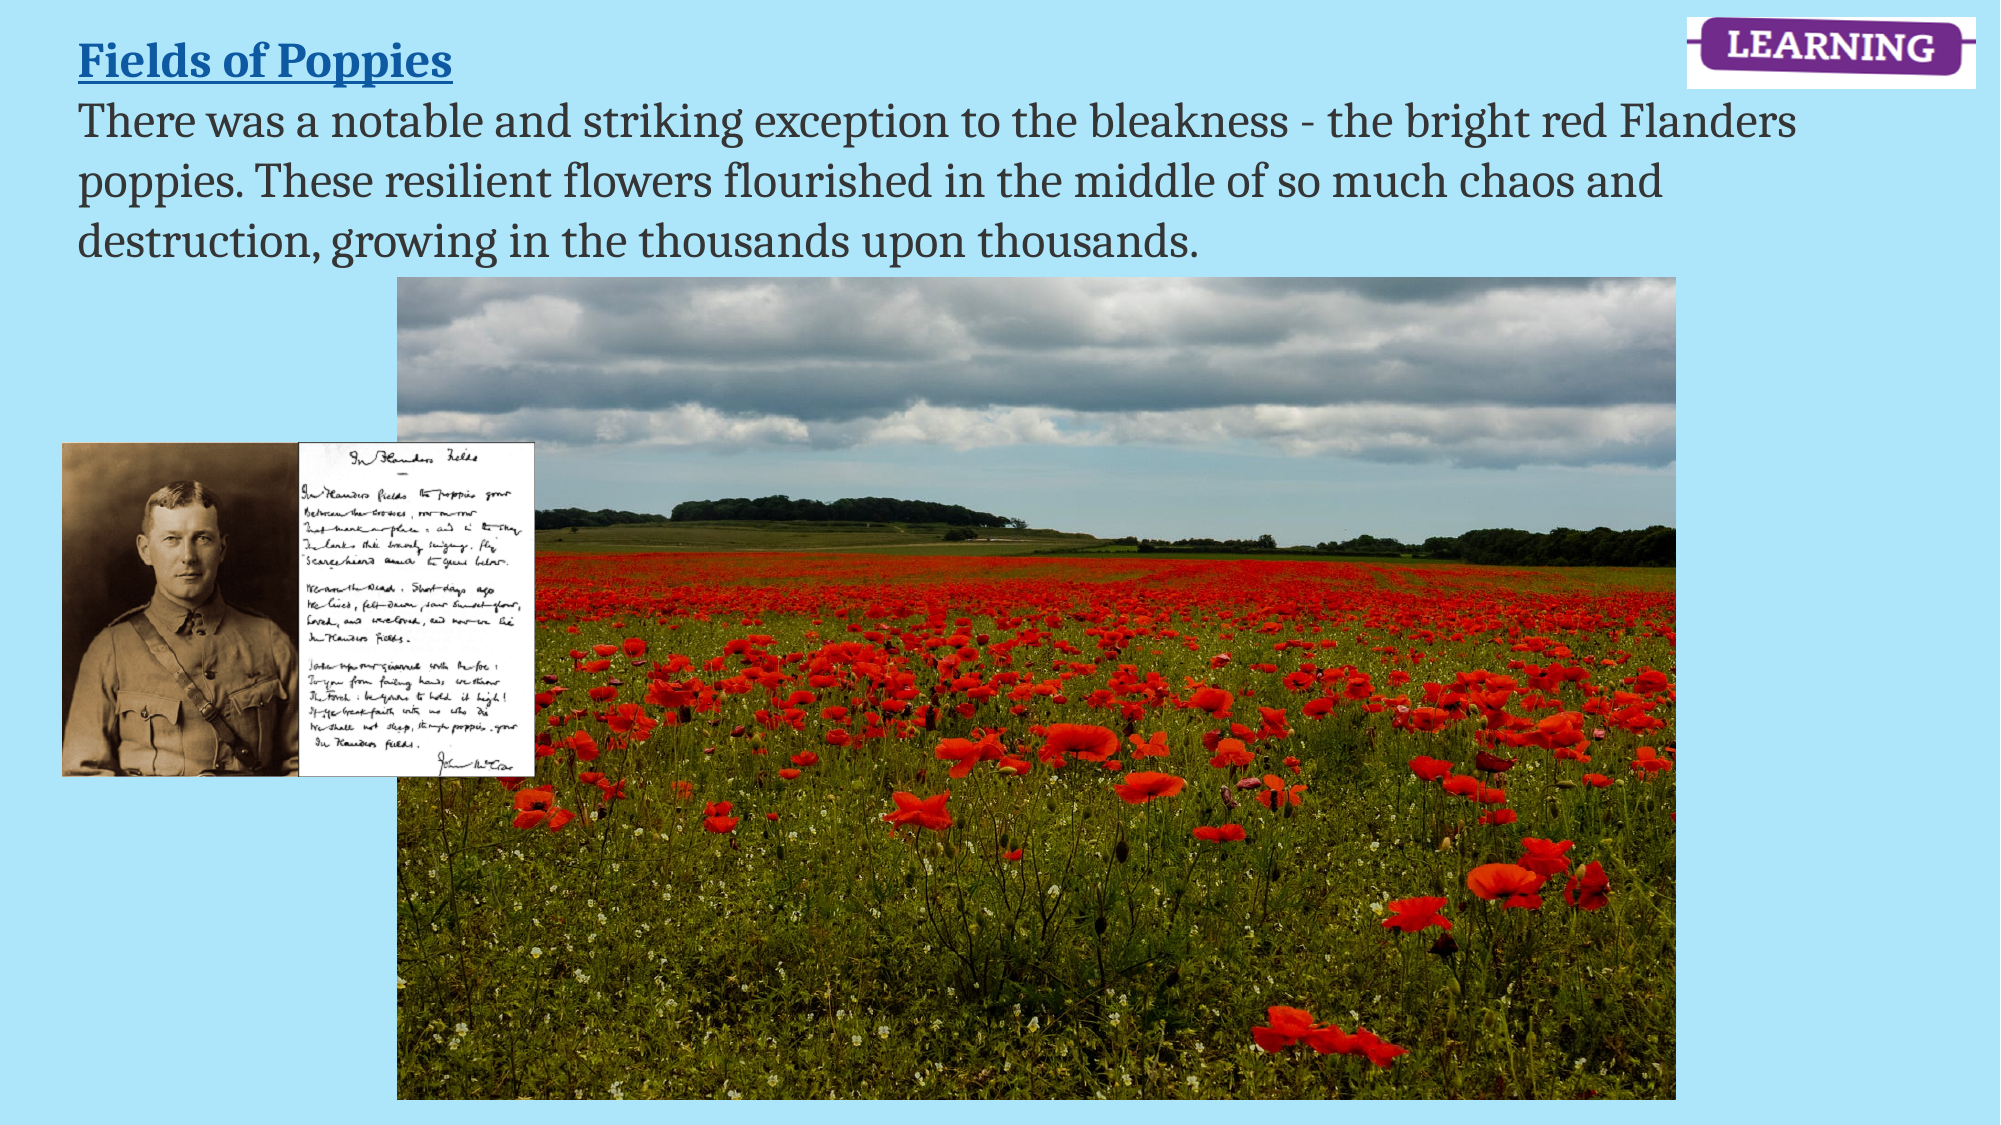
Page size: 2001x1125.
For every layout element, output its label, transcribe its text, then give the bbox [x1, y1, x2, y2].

picture [1686, 17, 1976, 89]
picture [62, 277, 1676, 1100]
text_box Fields of Poppies There was a notable and striking exception to the bleakness - the bright red Flanders poppies. These resilient flowers flourished in the middle of so much chaos and destruction, growing in the thousands upon thousands. [62, 20, 1924, 276]
